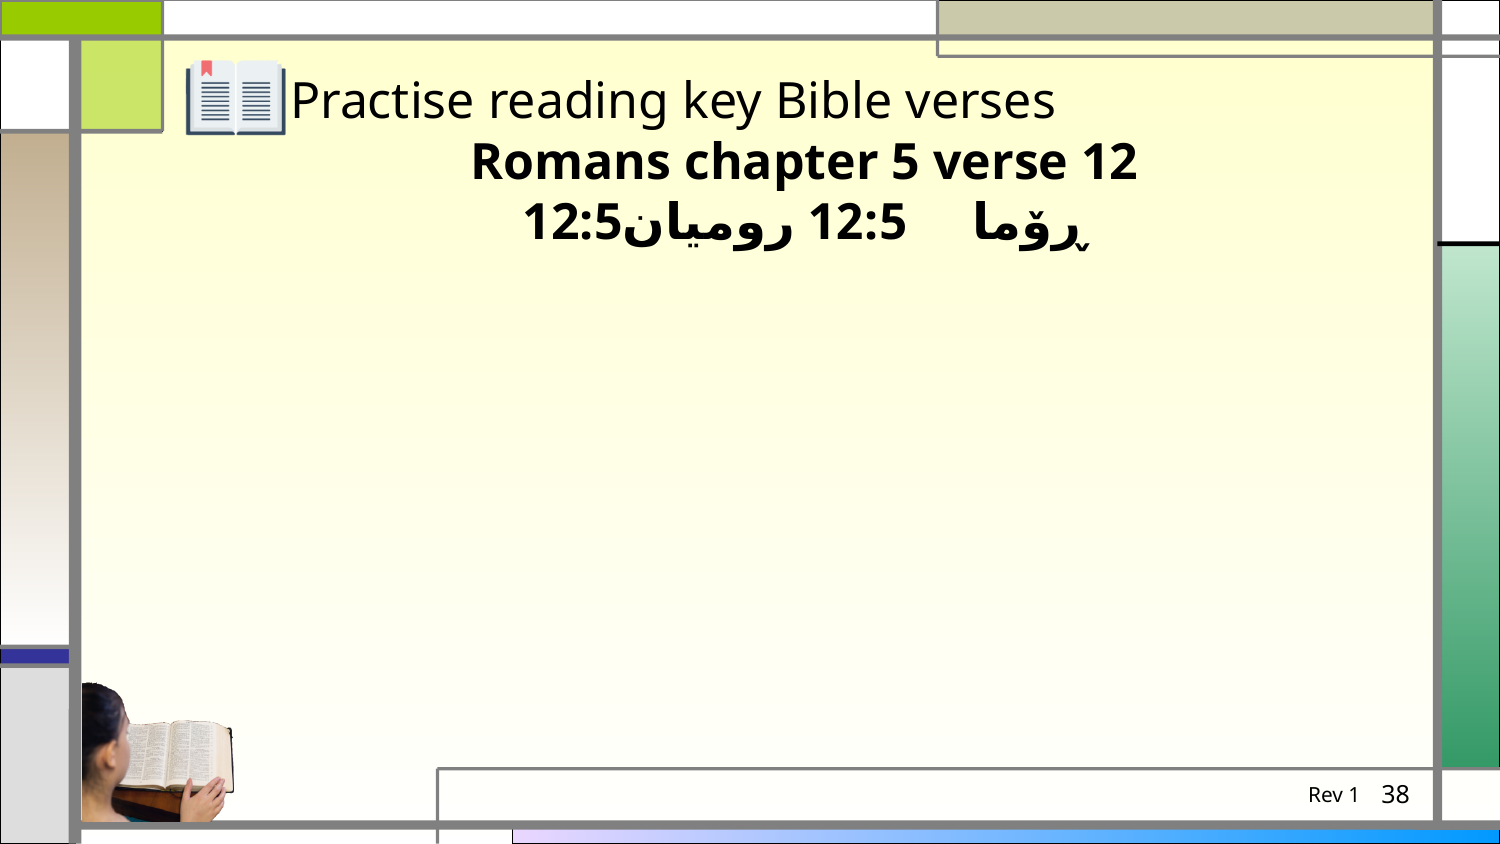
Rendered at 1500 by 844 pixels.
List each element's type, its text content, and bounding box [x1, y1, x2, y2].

text_box Practise reading key Bible verses [147, 15, 1199, 181]
slide_number 38 [1074, 770, 1425, 818]
picture [176, 53, 291, 143]
text_box Rev 1 [1293, 774, 1387, 814]
text_box Romans chapter 5 verse 12 12:5ڕۆما 12:5 رومیان [53, 122, 1187, 258]
picture [81, 682, 235, 822]
